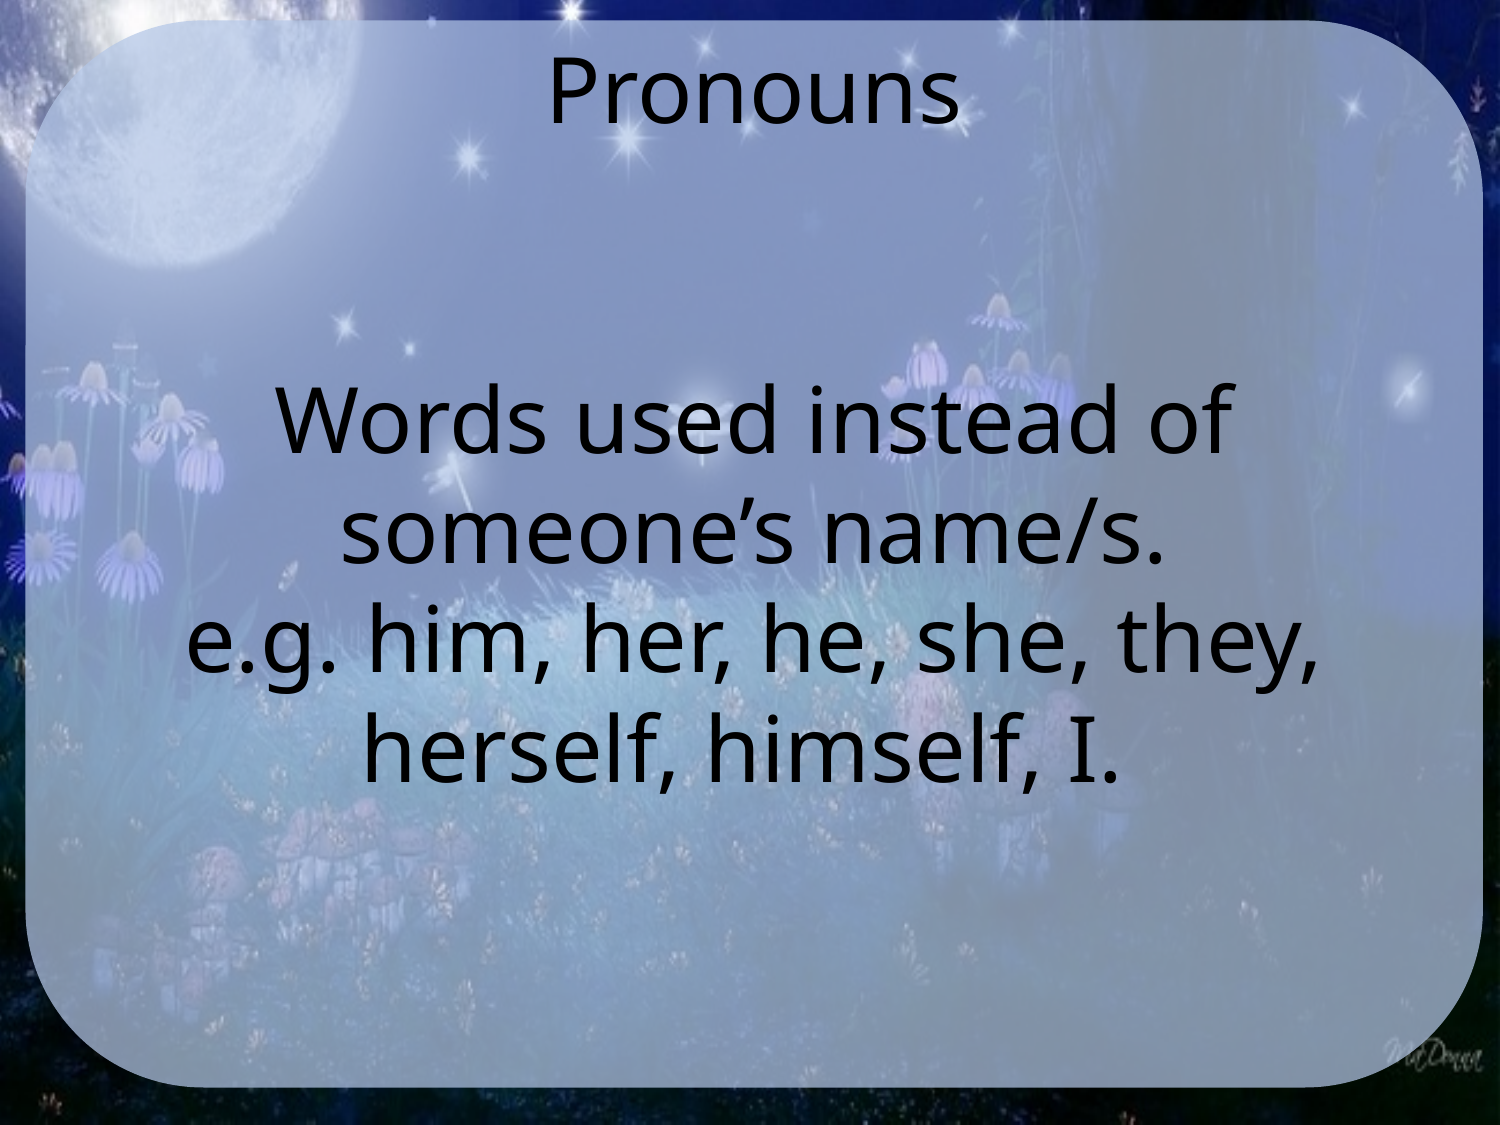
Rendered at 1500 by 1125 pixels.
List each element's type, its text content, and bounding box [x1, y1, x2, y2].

text_box [162, 19, 1346, 24]
text_box [24, 41, 1484, 1089]
text_box Pronouns Words used instead of someone’s name/s. e.g. him, her, he, she, they, herself, himself, I. [117, 24, 1391, 809]
picture [0, 0, 1500, 1125]
